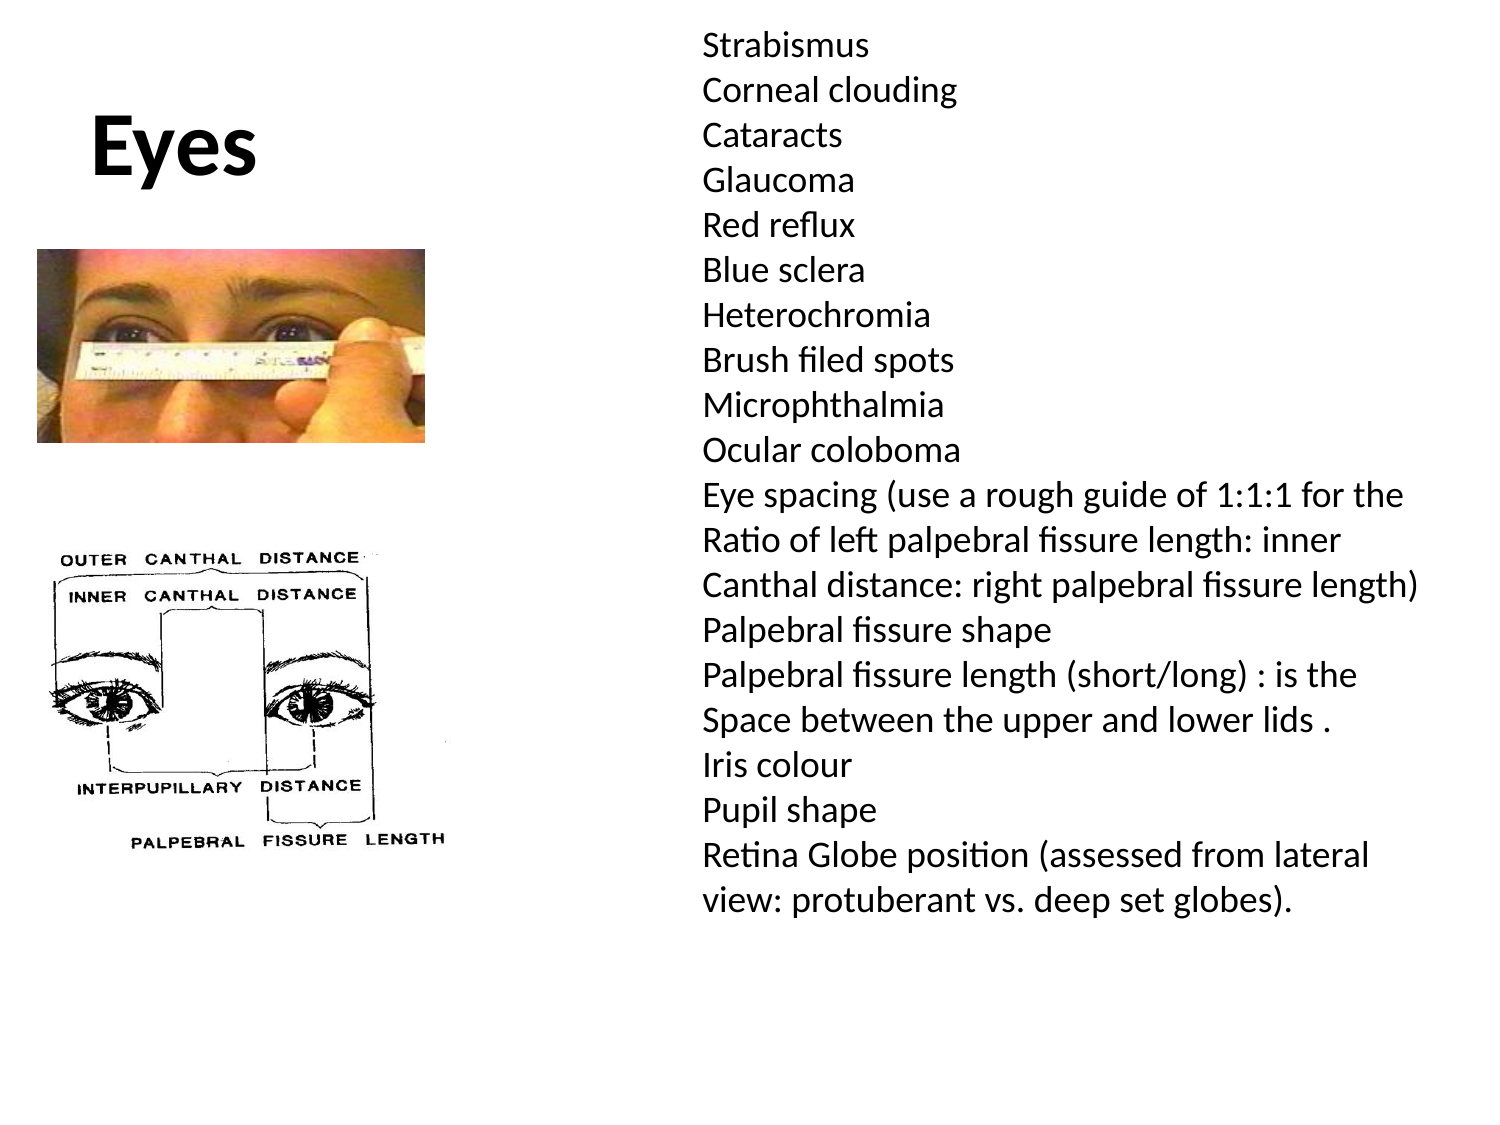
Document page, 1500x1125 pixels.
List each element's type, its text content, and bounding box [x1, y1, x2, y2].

title Eyes [75, 45, 687, 233]
text_box Strabismus Corneal clouding Cataracts Glaucoma Red reflux Blue sclera Heterochromia Brush filed spots Microphthalmia Ocular coloboma Eye spacing (use a rough guide of 1:1:1 for the Ratio of left palpebral fissure length: inner Canthal distance: right palpebral fissure length) Palpebral fissure shape Palpebral fissure length (short/long) : is the Space between the upper and lower lids . Iris colour Pupil shape Retina Globe position (assessed from lateral view: protuberant vs. deep set globes). [687, 12, 1463, 928]
picture [24, 512, 456, 888]
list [37, 249, 426, 443]
